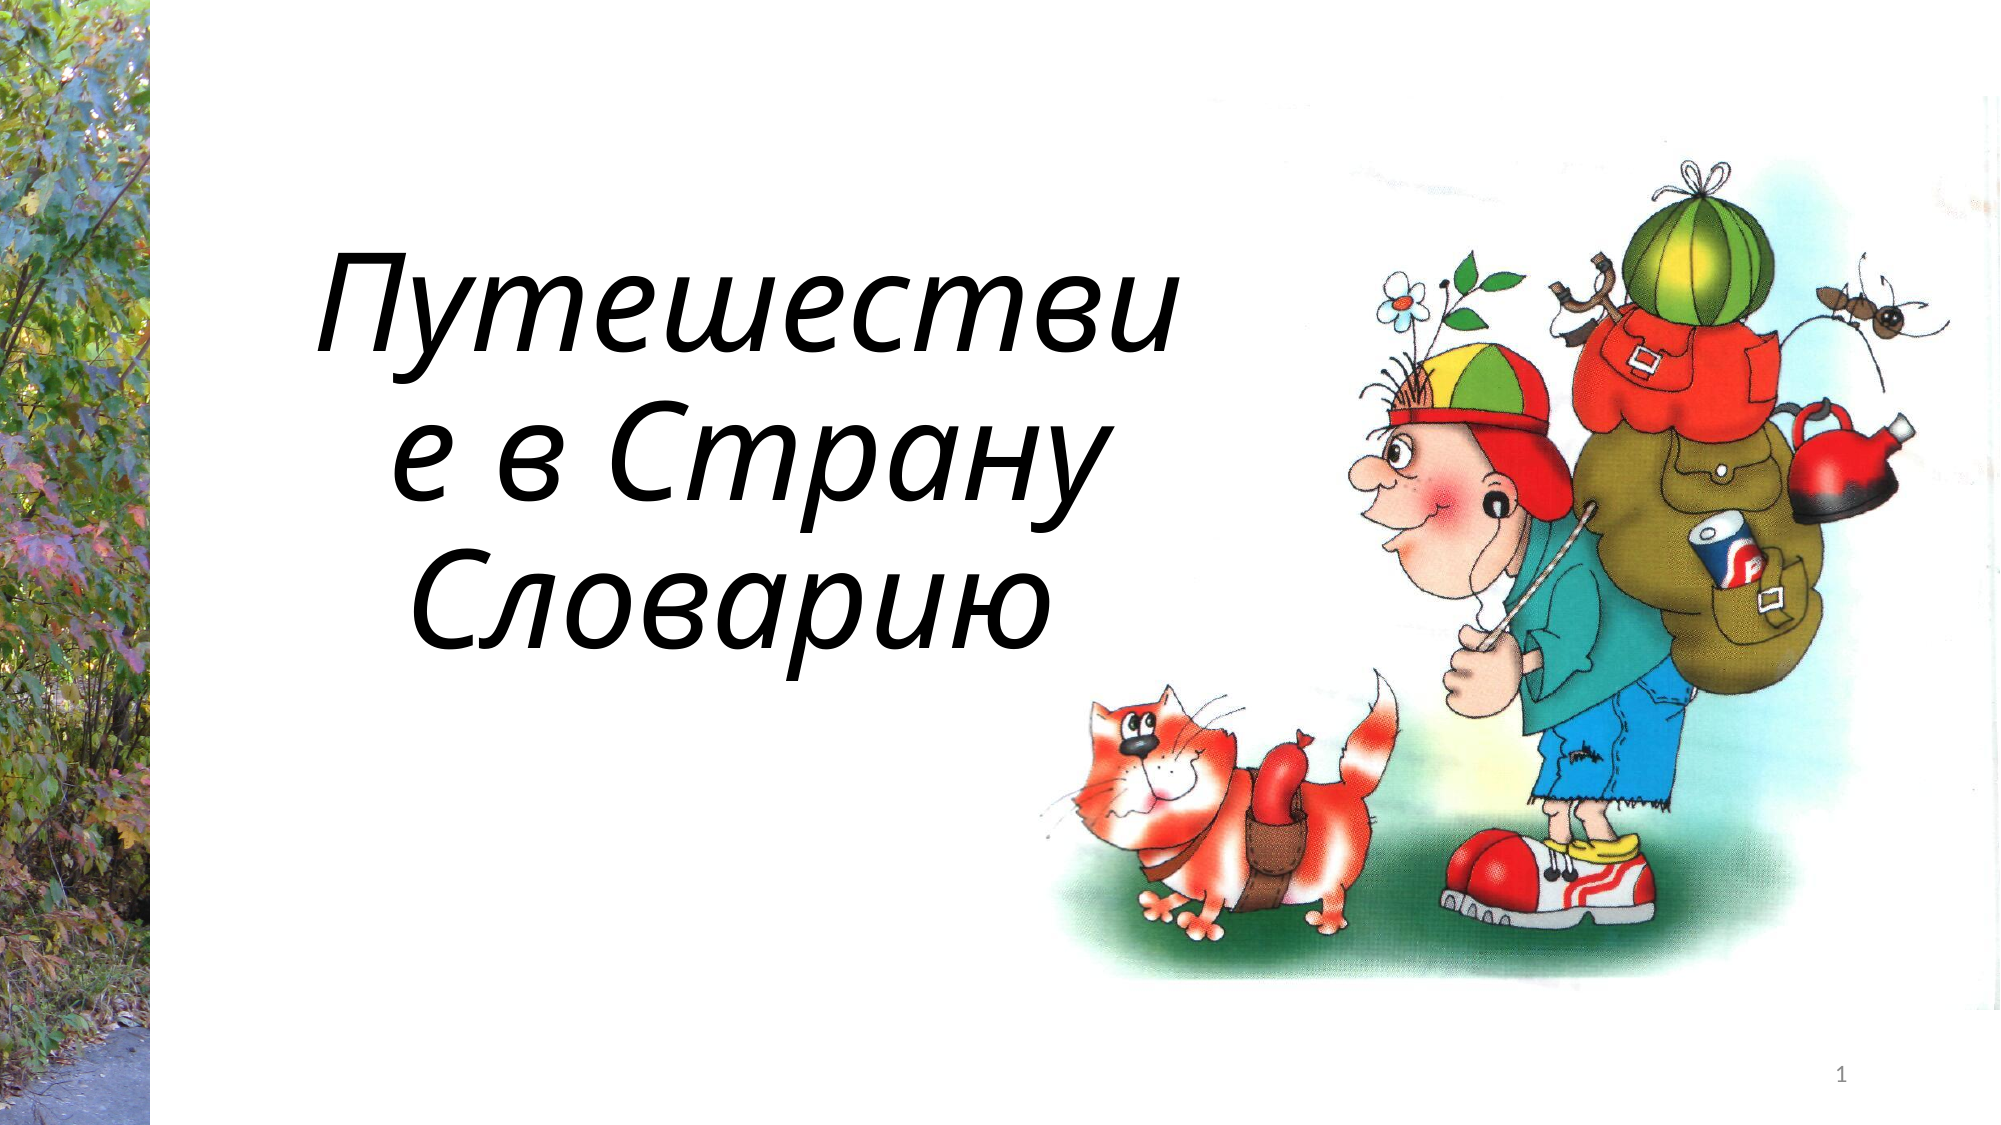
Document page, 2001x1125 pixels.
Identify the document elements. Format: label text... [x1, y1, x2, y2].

picture [960, 96, 2000, 1010]
slide_number 1 [1412, 1042, 1863, 1103]
picture [0, 0, 150, 1125]
title Путешествие в Страну Словарию [268, 293, 960, 686]
